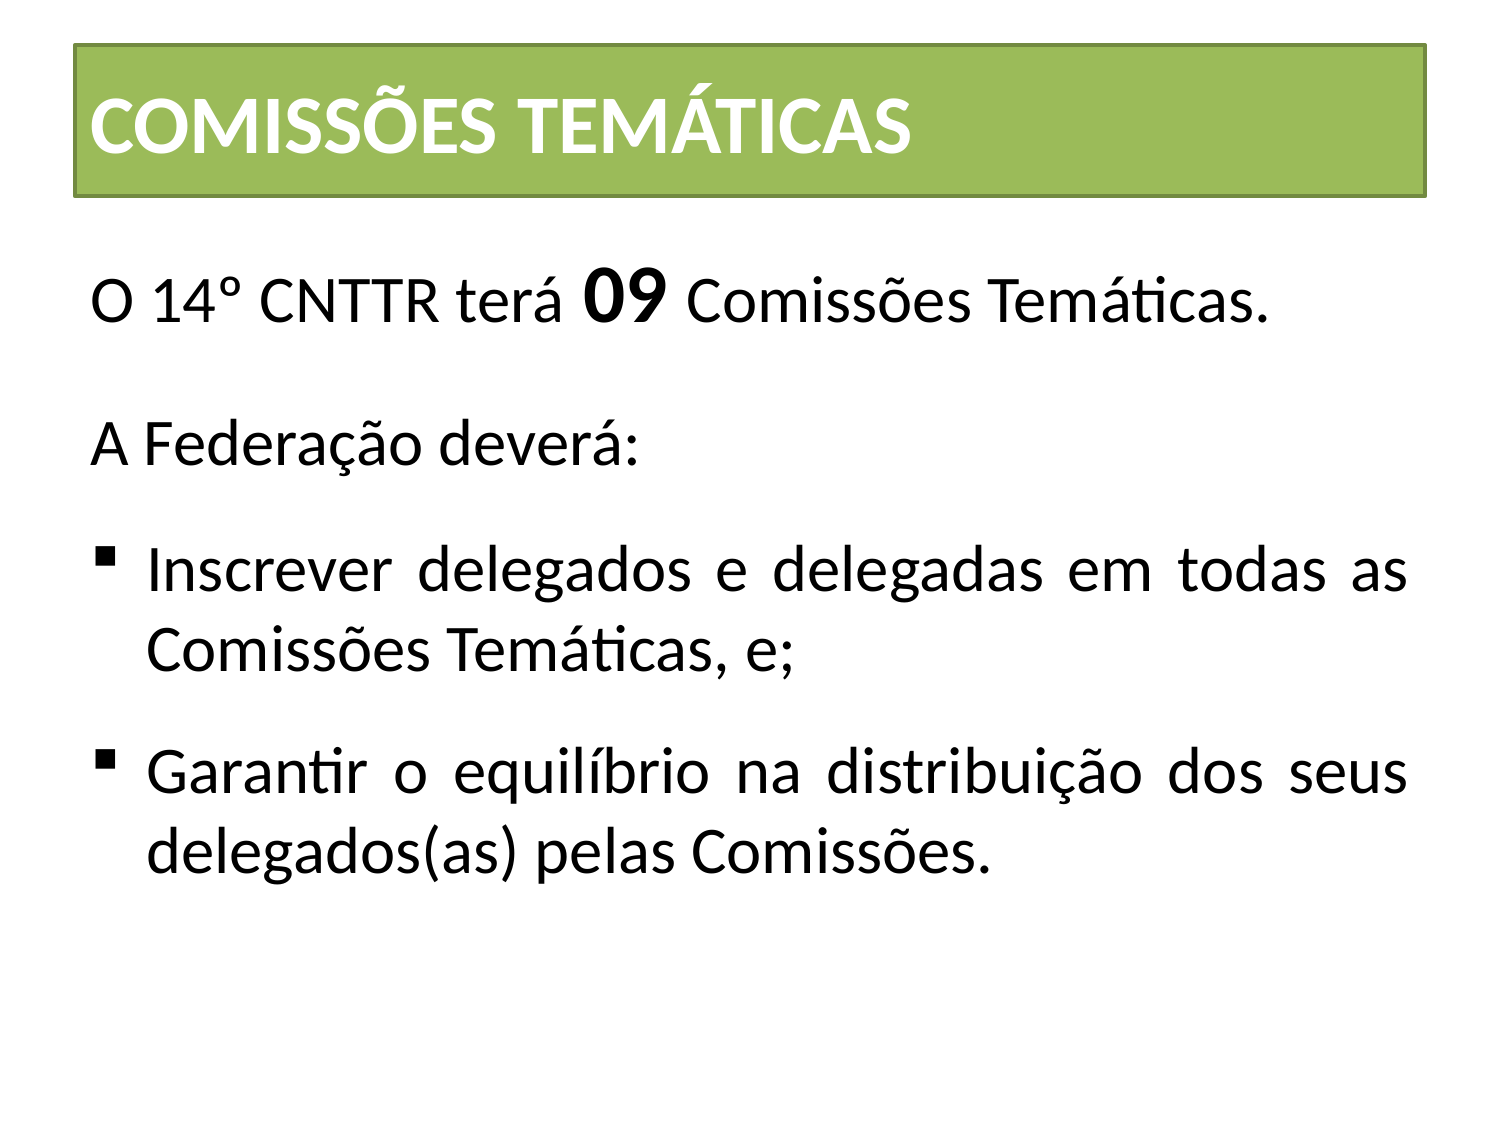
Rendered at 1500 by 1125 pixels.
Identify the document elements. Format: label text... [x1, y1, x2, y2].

title COMISSÕES TEMÁTICAS [73, 43, 1427, 198]
list O 14º CNTTR terá 09 Comissões Temáticas. A Federação deverá: Inscrever delegados e delegadas em todas as Comissões Temáticas, e; Garantir o equilíbrio na distribuição dos seus delegados(as) pelas Comissões. [75, 231, 1425, 1005]
